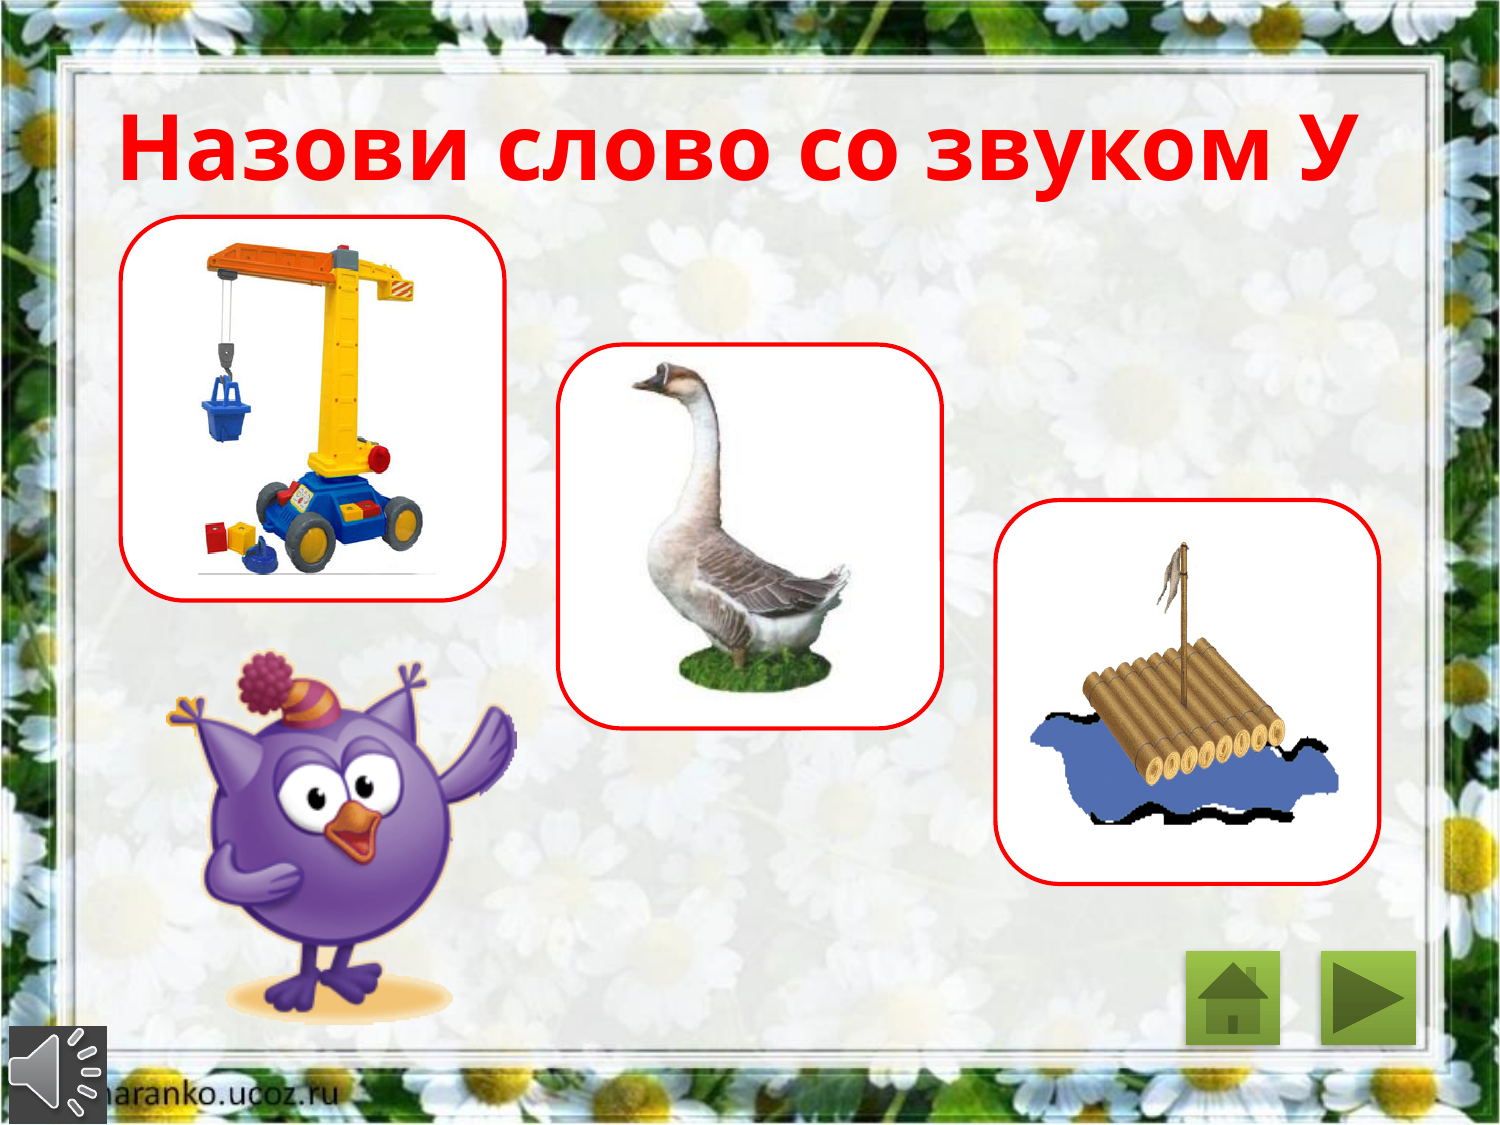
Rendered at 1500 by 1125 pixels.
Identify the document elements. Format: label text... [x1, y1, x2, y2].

text_box [993, 497, 1382, 887]
text_box [555, 342, 944, 731]
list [166, 648, 517, 1026]
text_box [1321, 950, 1416, 1046]
text_box [1185, 950, 1281, 1046]
picture [0, 0, 1500, 1125]
text_box [118, 214, 507, 603]
text_box Назови слово со звуком У [100, 81, 1400, 207]
